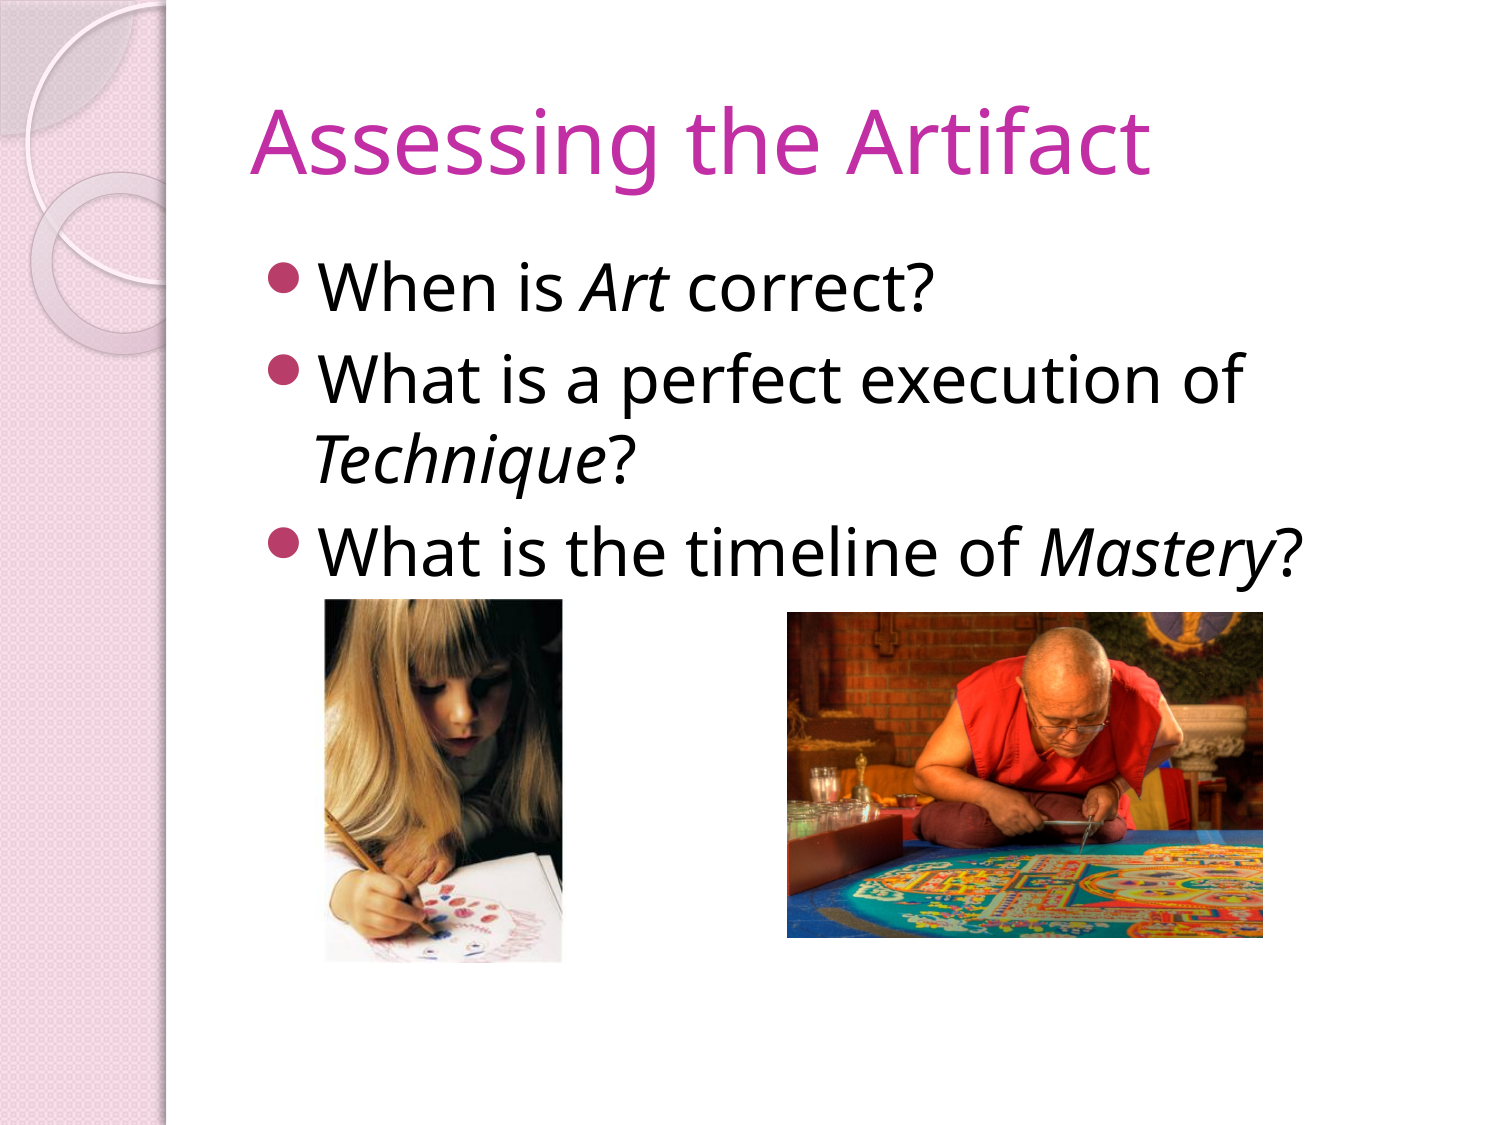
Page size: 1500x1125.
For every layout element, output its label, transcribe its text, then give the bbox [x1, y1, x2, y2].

picture [787, 612, 1263, 938]
title Assessing the Artifact [235, 45, 1466, 233]
list When is Art correct? What is a perfect execution of Technique? What is the timeline of Mastery? [235, 237, 1466, 1025]
picture [262, 599, 626, 963]
